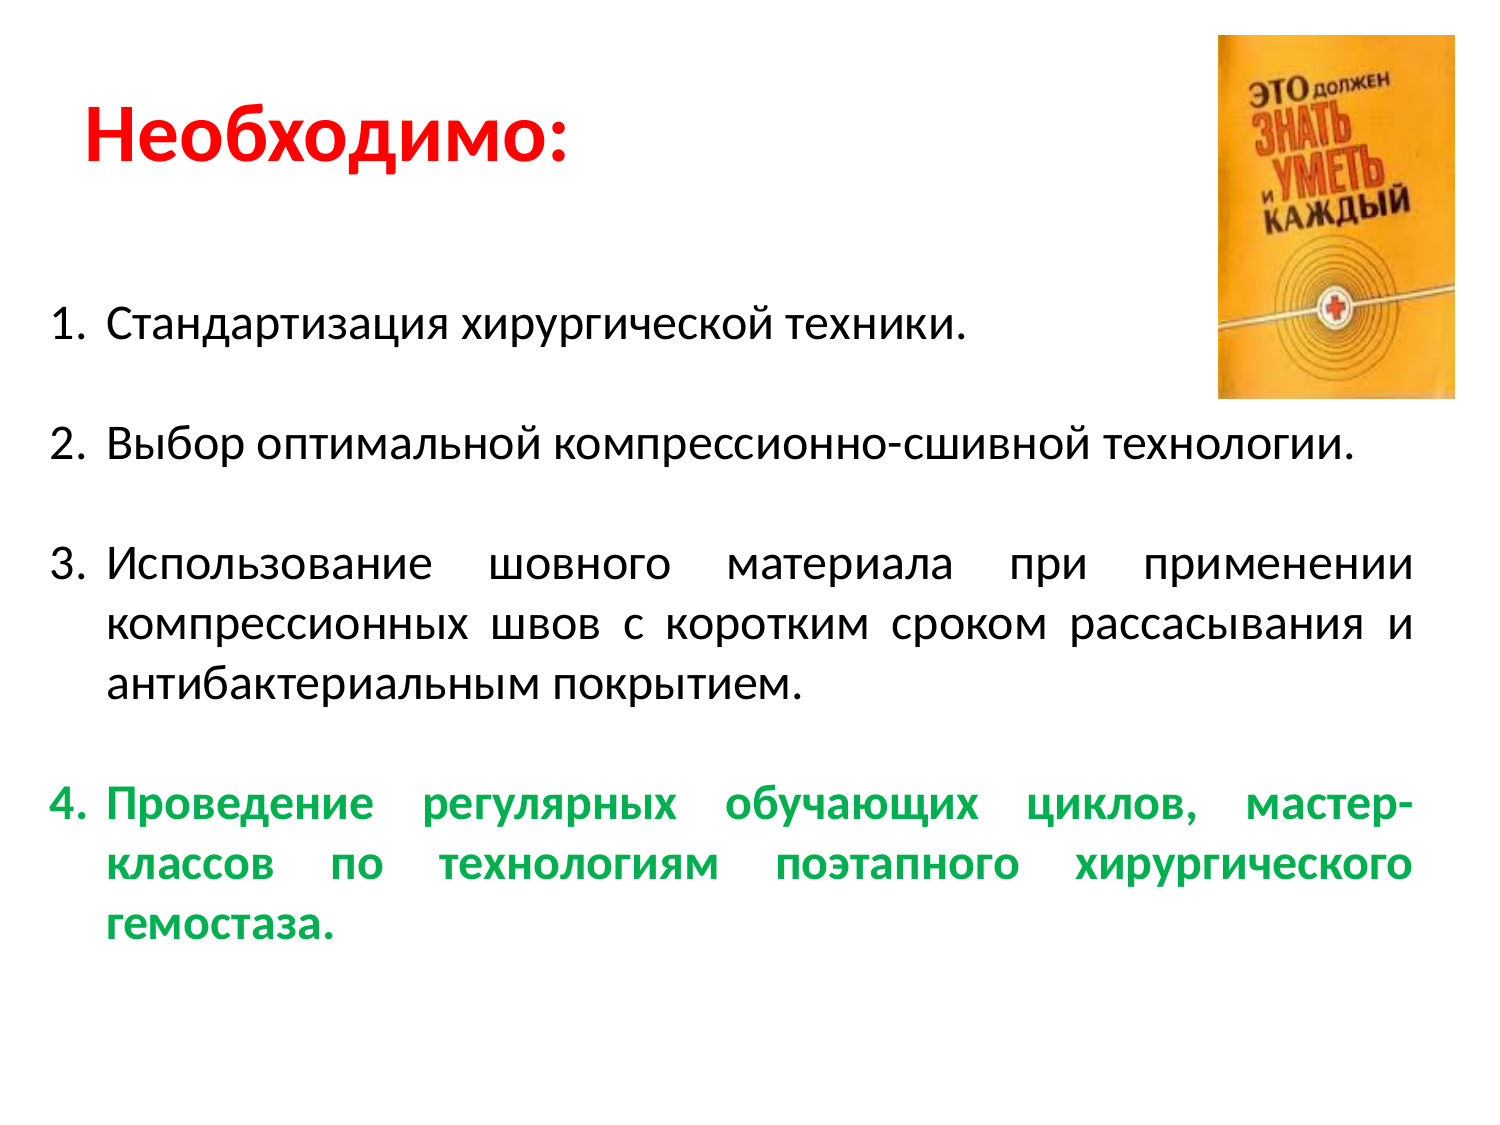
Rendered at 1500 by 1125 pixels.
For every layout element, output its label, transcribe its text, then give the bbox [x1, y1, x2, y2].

text_box Стандартизация хирургической техники. Выбор оптимальной компрессионно-сшивной технологии. Использование шовного материала при применении компрессионных швов с коротким сроком рассасывания и антибактериальным покрытием. Проведение регулярных обучающих циклов, мастер-классов по технологиям поэтапного хирургического гемостаза. [35, 222, 1430, 958]
text_box Необходимо: [70, 70, 973, 186]
picture [1218, 34, 1456, 399]
